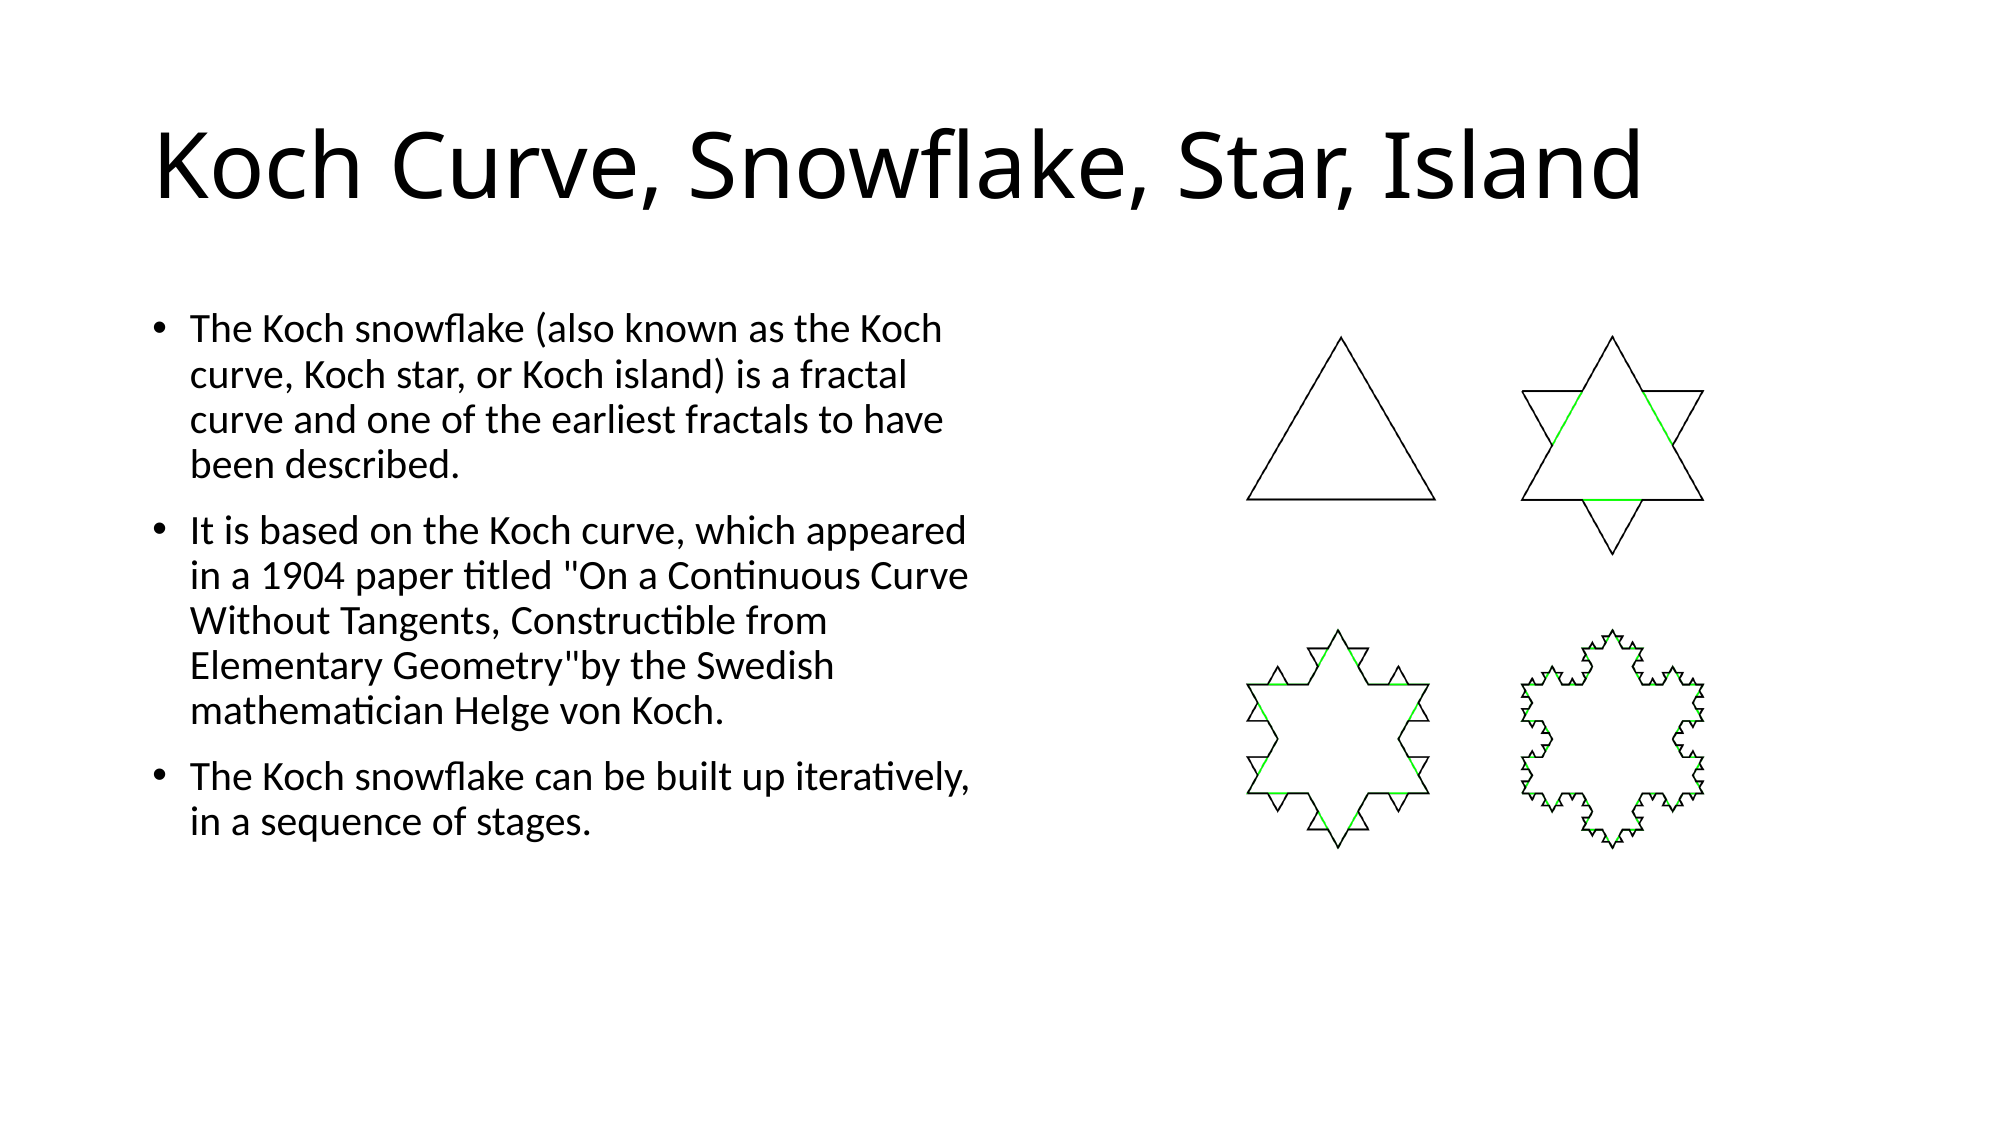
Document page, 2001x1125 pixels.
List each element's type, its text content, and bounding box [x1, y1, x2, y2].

title Koch Curve, Snowflake, Star, Island [137, 59, 1863, 278]
list The Koch snowflake (also known as the Koch curve, Koch star, or Koch island) is a fractal curve and one of the earliest fractals to have been described. It is based on the Koch curve, which appeared in a 1904 paper titled "On a Continuous Curve Without Tangents, Constructible from Elementary Geometry"by the Swedish mathematician Helge von Koch. The Koch snowflake can be built up iteratively, in a sequence of stages. [137, 299, 988, 1014]
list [1155, 277, 1817, 939]
